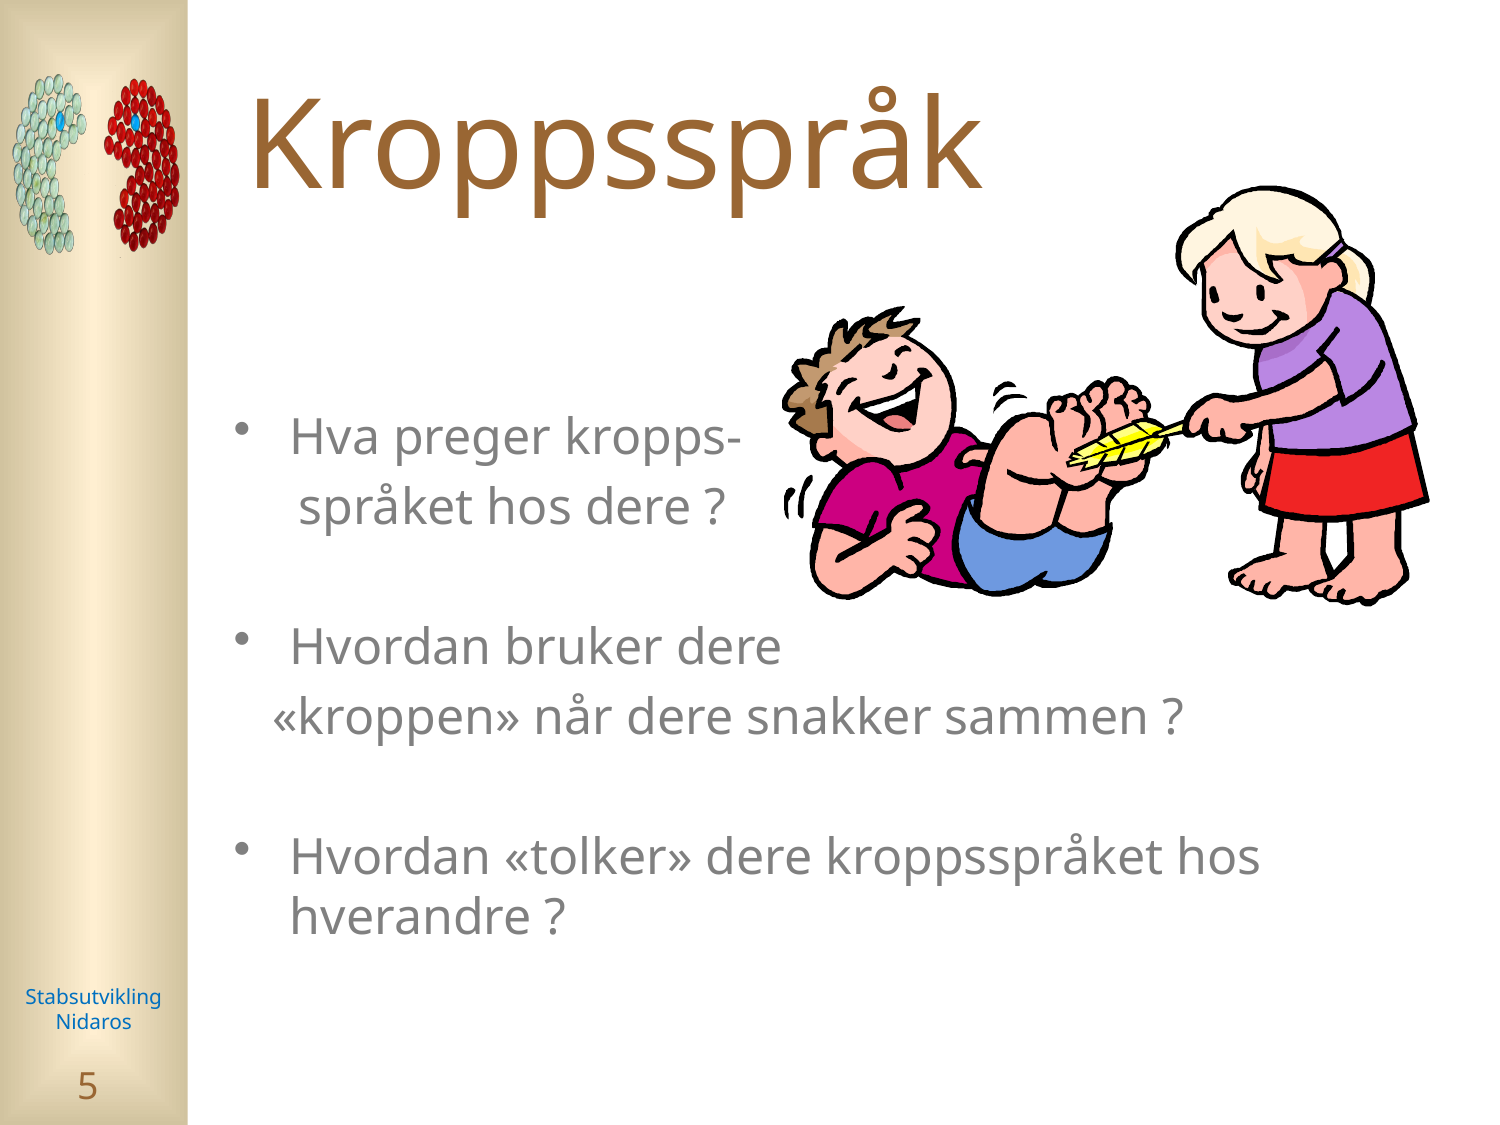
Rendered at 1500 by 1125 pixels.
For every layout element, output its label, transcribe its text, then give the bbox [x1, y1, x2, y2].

text_box Stabsutvikling Nidaros [0, 975, 188, 1058]
text_box 5 [0, 1054, 182, 1125]
text_box [0, 0, 190, 1125]
list Hva preger kropps- språket hos dere ? Hvordan bruker dere «kroppen» når dere snakker sammen ? Hvordan «tolker» dere kroppsspråket hos hverandre ? [218, 396, 1318, 1006]
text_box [767, 163, 1452, 625]
picture [11, 70, 181, 259]
title Kroppsspråk [229, 44, 1046, 233]
